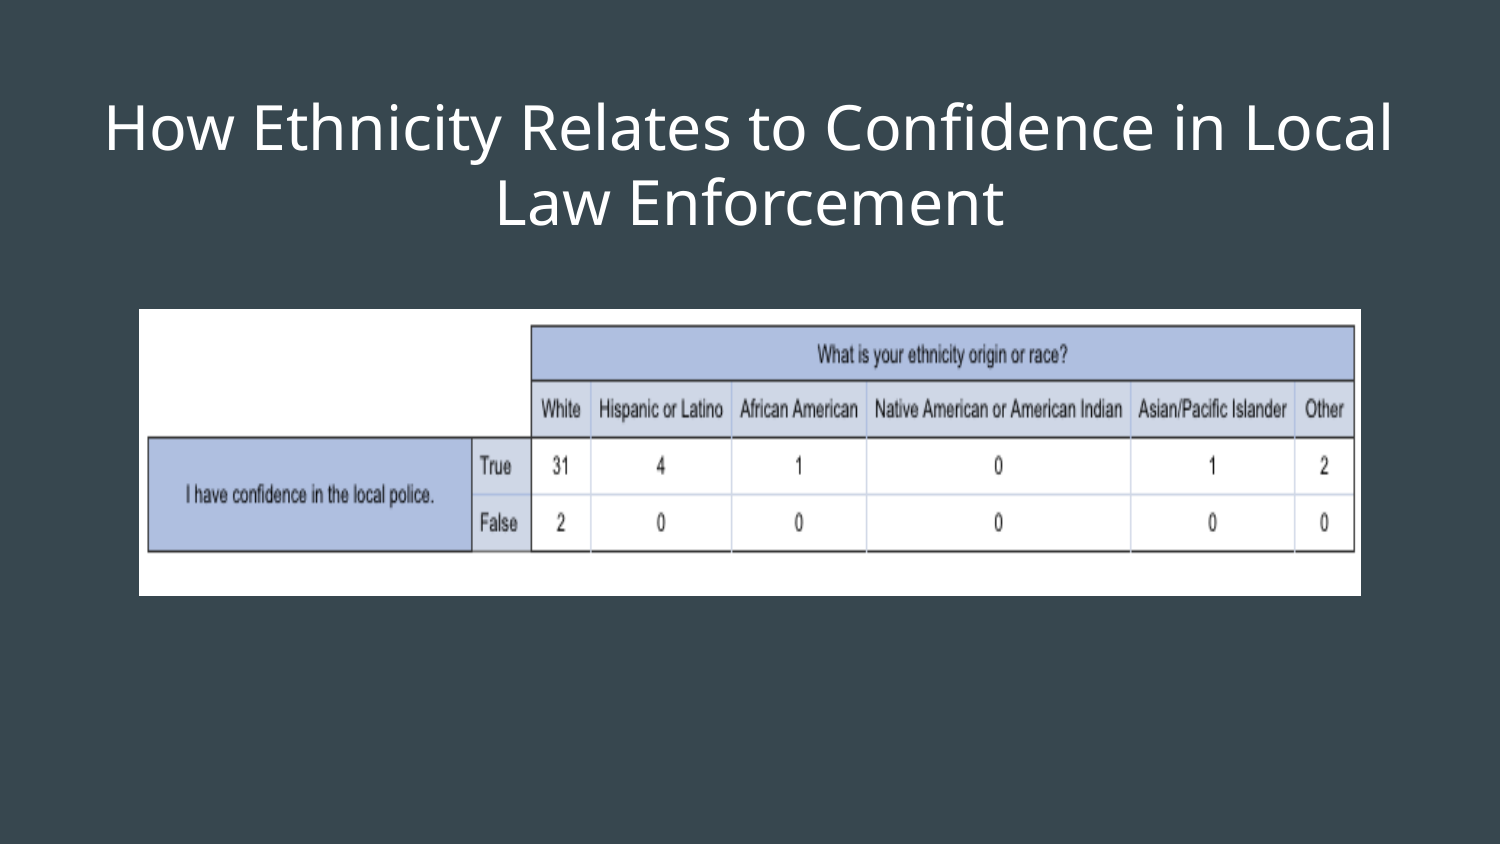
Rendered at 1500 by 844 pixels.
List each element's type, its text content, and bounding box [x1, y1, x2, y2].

picture [139, 309, 1361, 597]
title How Ethnicity Relates to Confidence in Local Law Enforcement [51, 72, 1449, 167]
